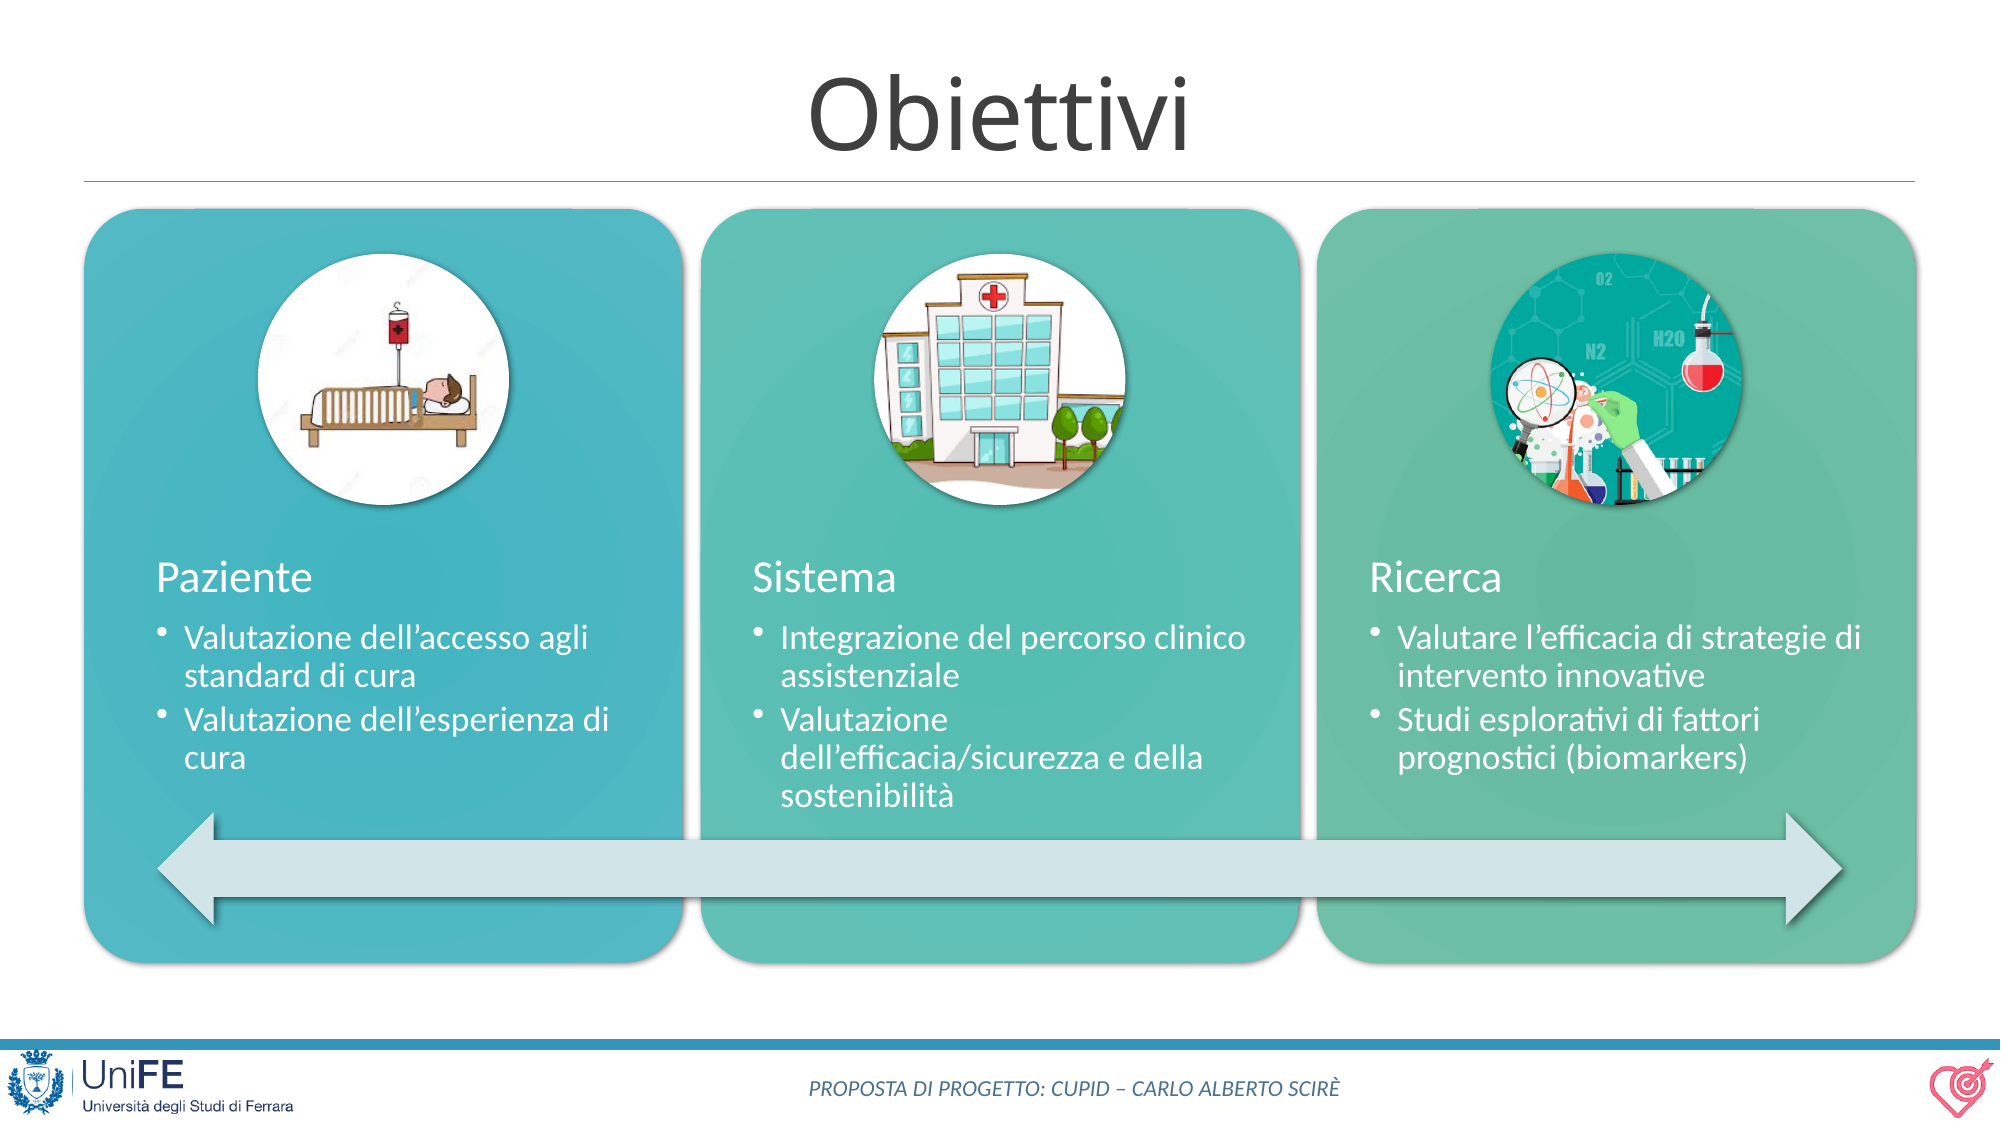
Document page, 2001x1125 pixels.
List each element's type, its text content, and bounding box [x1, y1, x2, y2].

picture [1927, 1053, 1995, 1122]
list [83, 208, 1917, 964]
title Obiettivi [83, 47, 1916, 179]
picture [83, 1060, 293, 1114]
